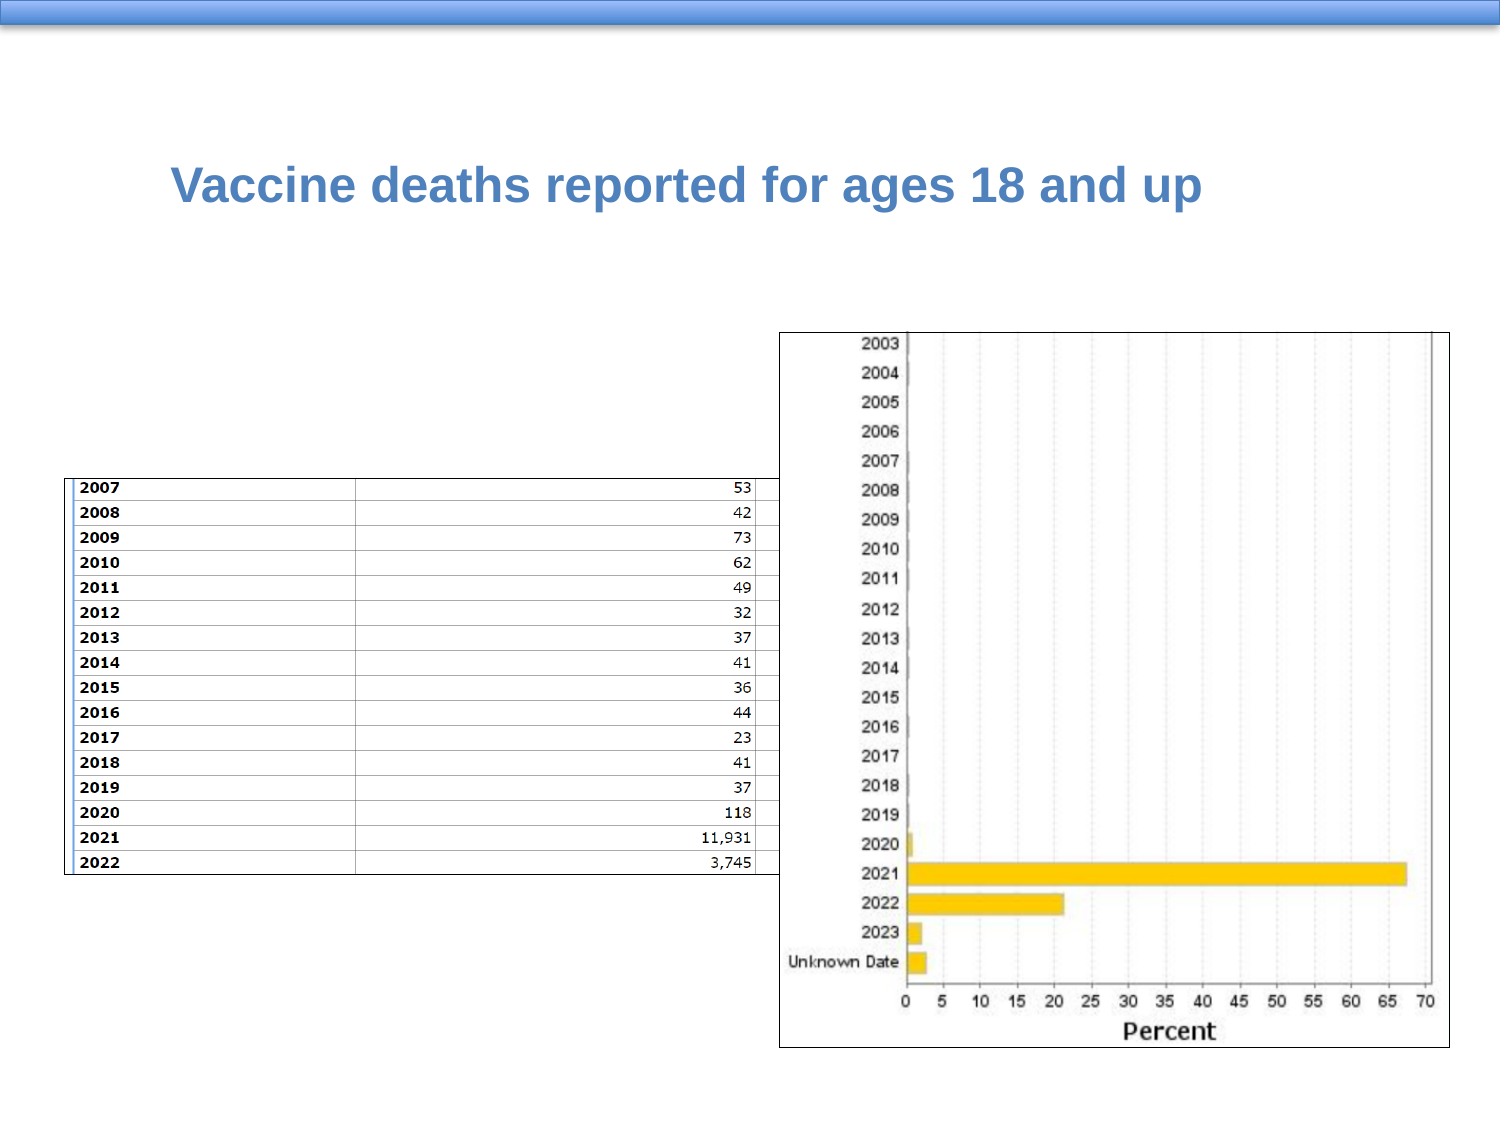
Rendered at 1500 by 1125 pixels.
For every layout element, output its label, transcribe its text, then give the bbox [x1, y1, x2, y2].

picture [63, 331, 1450, 1048]
text_box Vaccine deaths reported for ages 18 and up [155, 145, 1345, 220]
